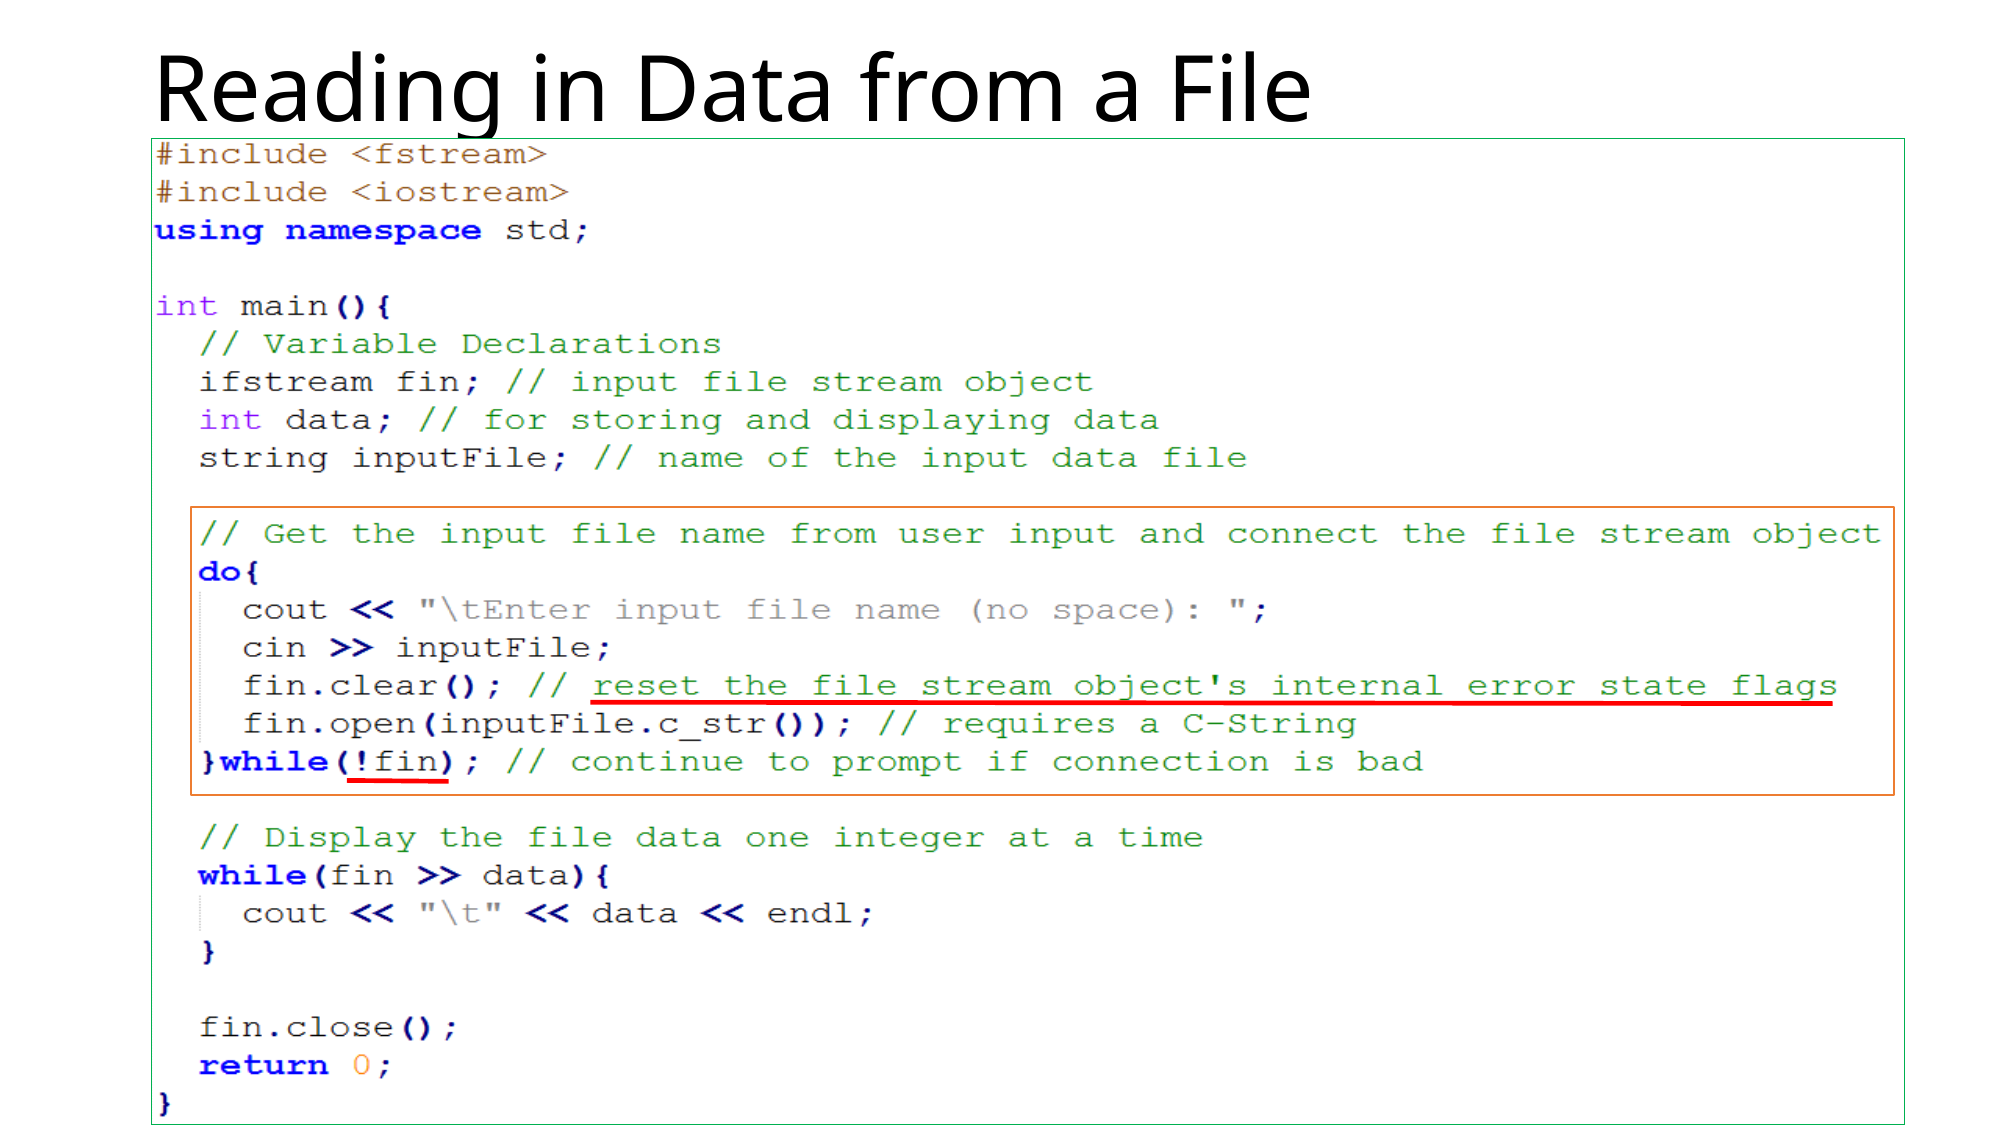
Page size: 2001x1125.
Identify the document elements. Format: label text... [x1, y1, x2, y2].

picture [151, 138, 1905, 1125]
title Reading in Data from a File [137, 0, 1863, 201]
